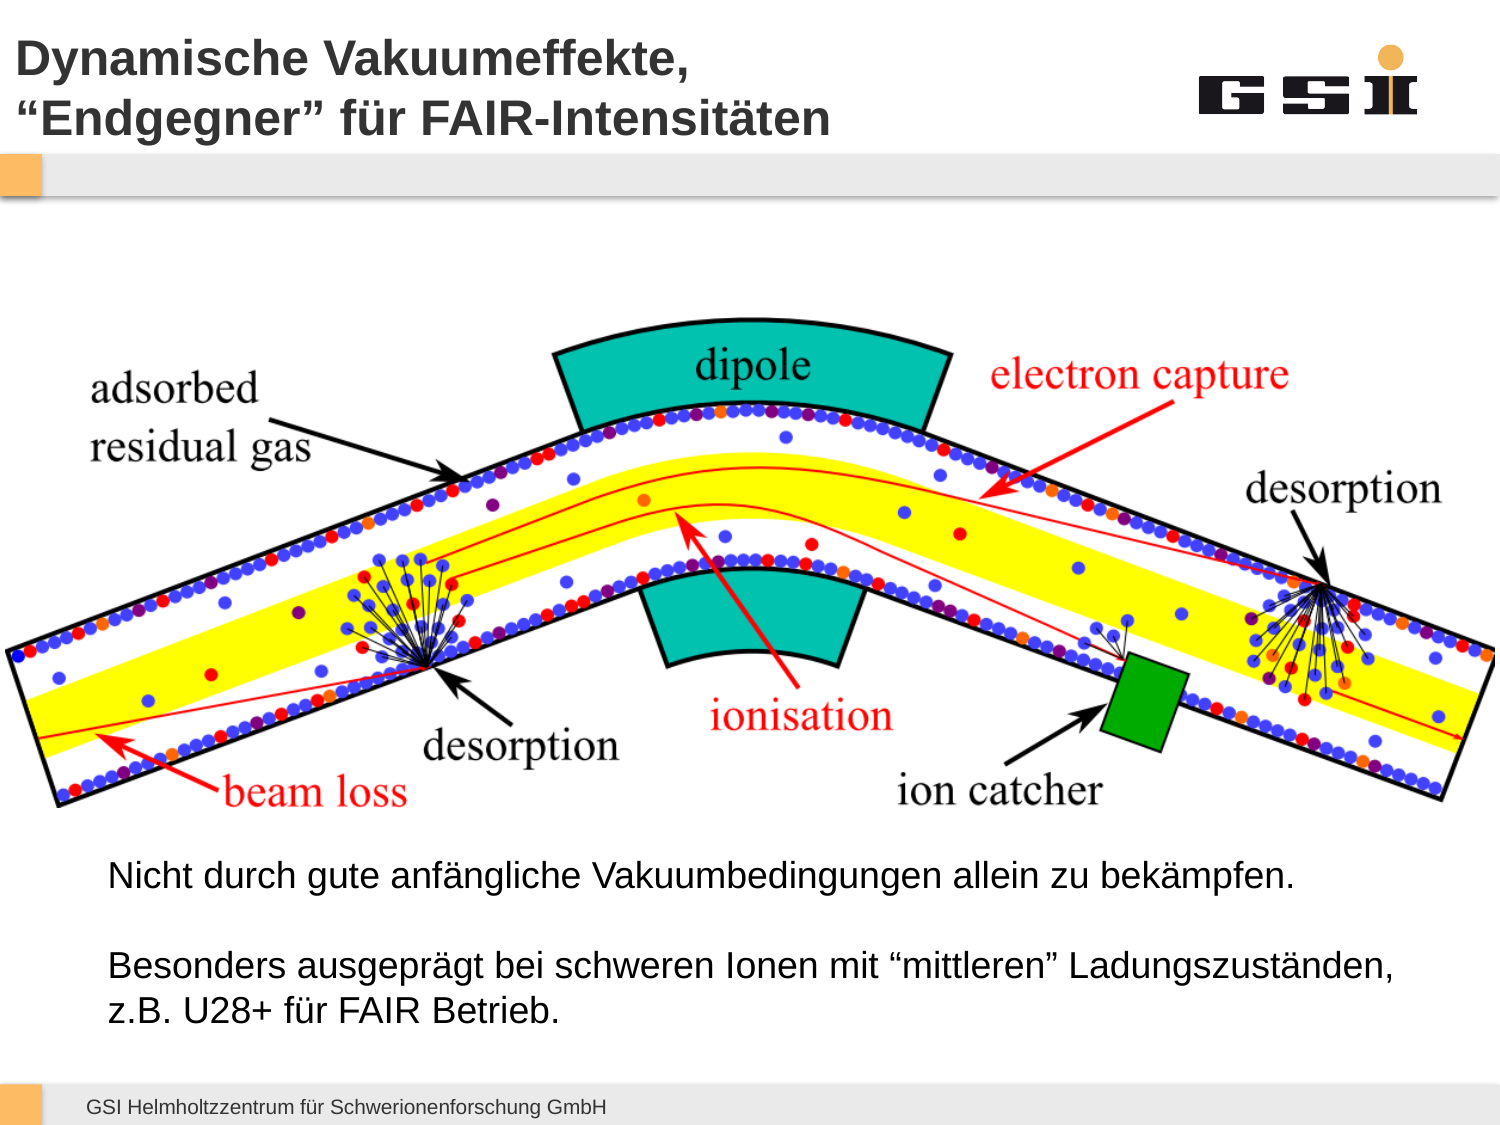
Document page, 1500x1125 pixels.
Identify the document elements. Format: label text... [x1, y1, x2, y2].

picture [5, 316, 1495, 808]
title Dynamische Vakuumeffekte, “Endgegner” für FAIR-Intensitäten [0, 0, 1500, 154]
text_box Nicht durch gute anfängliche Vakuumbedingungen allein zu bekämpfen. Besonders ausgeprägt bei schweren Ionen mit “mittleren” Ladungszuständen, z.B. U28+ für FAIR Betrieb. [92, 843, 1421, 1084]
